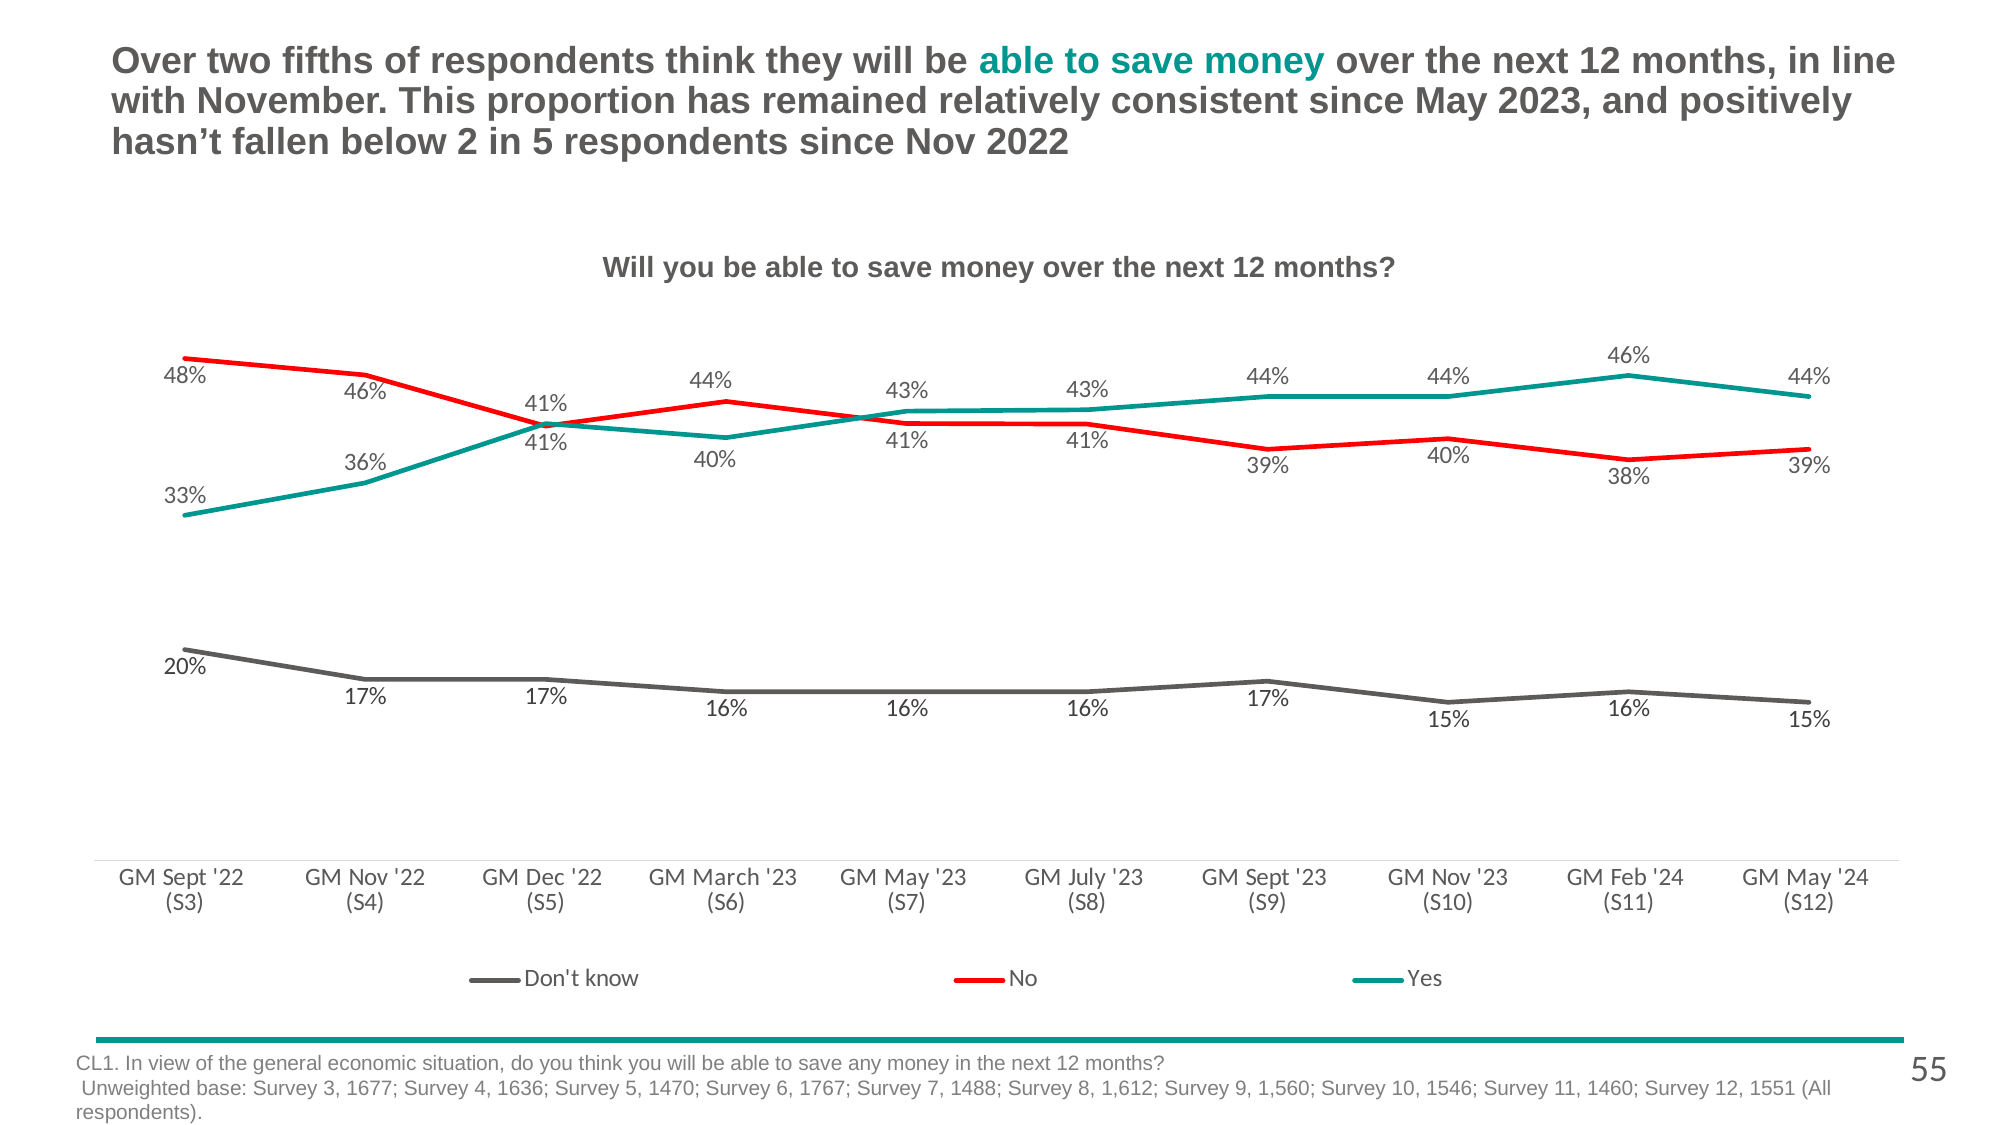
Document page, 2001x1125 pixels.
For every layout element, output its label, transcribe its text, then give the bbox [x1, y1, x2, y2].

text_box 55 [1895, 1036, 1975, 1098]
title Over two fifths of respondents think they will be able to save money over the next 12 months, in line with November. This proportion has remained relatively consistent since May 2023, and positively hasn’t fallen below 2 in 5 respondents since Nov 2022 [96, 36, 1921, 167]
chart [80, 314, 1906, 1043]
text_box CL1. In view of the general economic situation, do you think you will be able to save any money in the next 12 months? Unweighted base: Survey 3, 1677; Survey 4, 1636; Survey 5, 1470; Survey 6, 1767; Survey 7, 1488; Survey 8, 1,612; Survey 9, 1,560; Survey 10, 1546; Survey 11, 1460; Survey 12, 1551 (All respondents). [61, 1041, 1858, 1125]
text_box Will you be able to save money over the next 12 months? [273, 248, 1727, 284]
